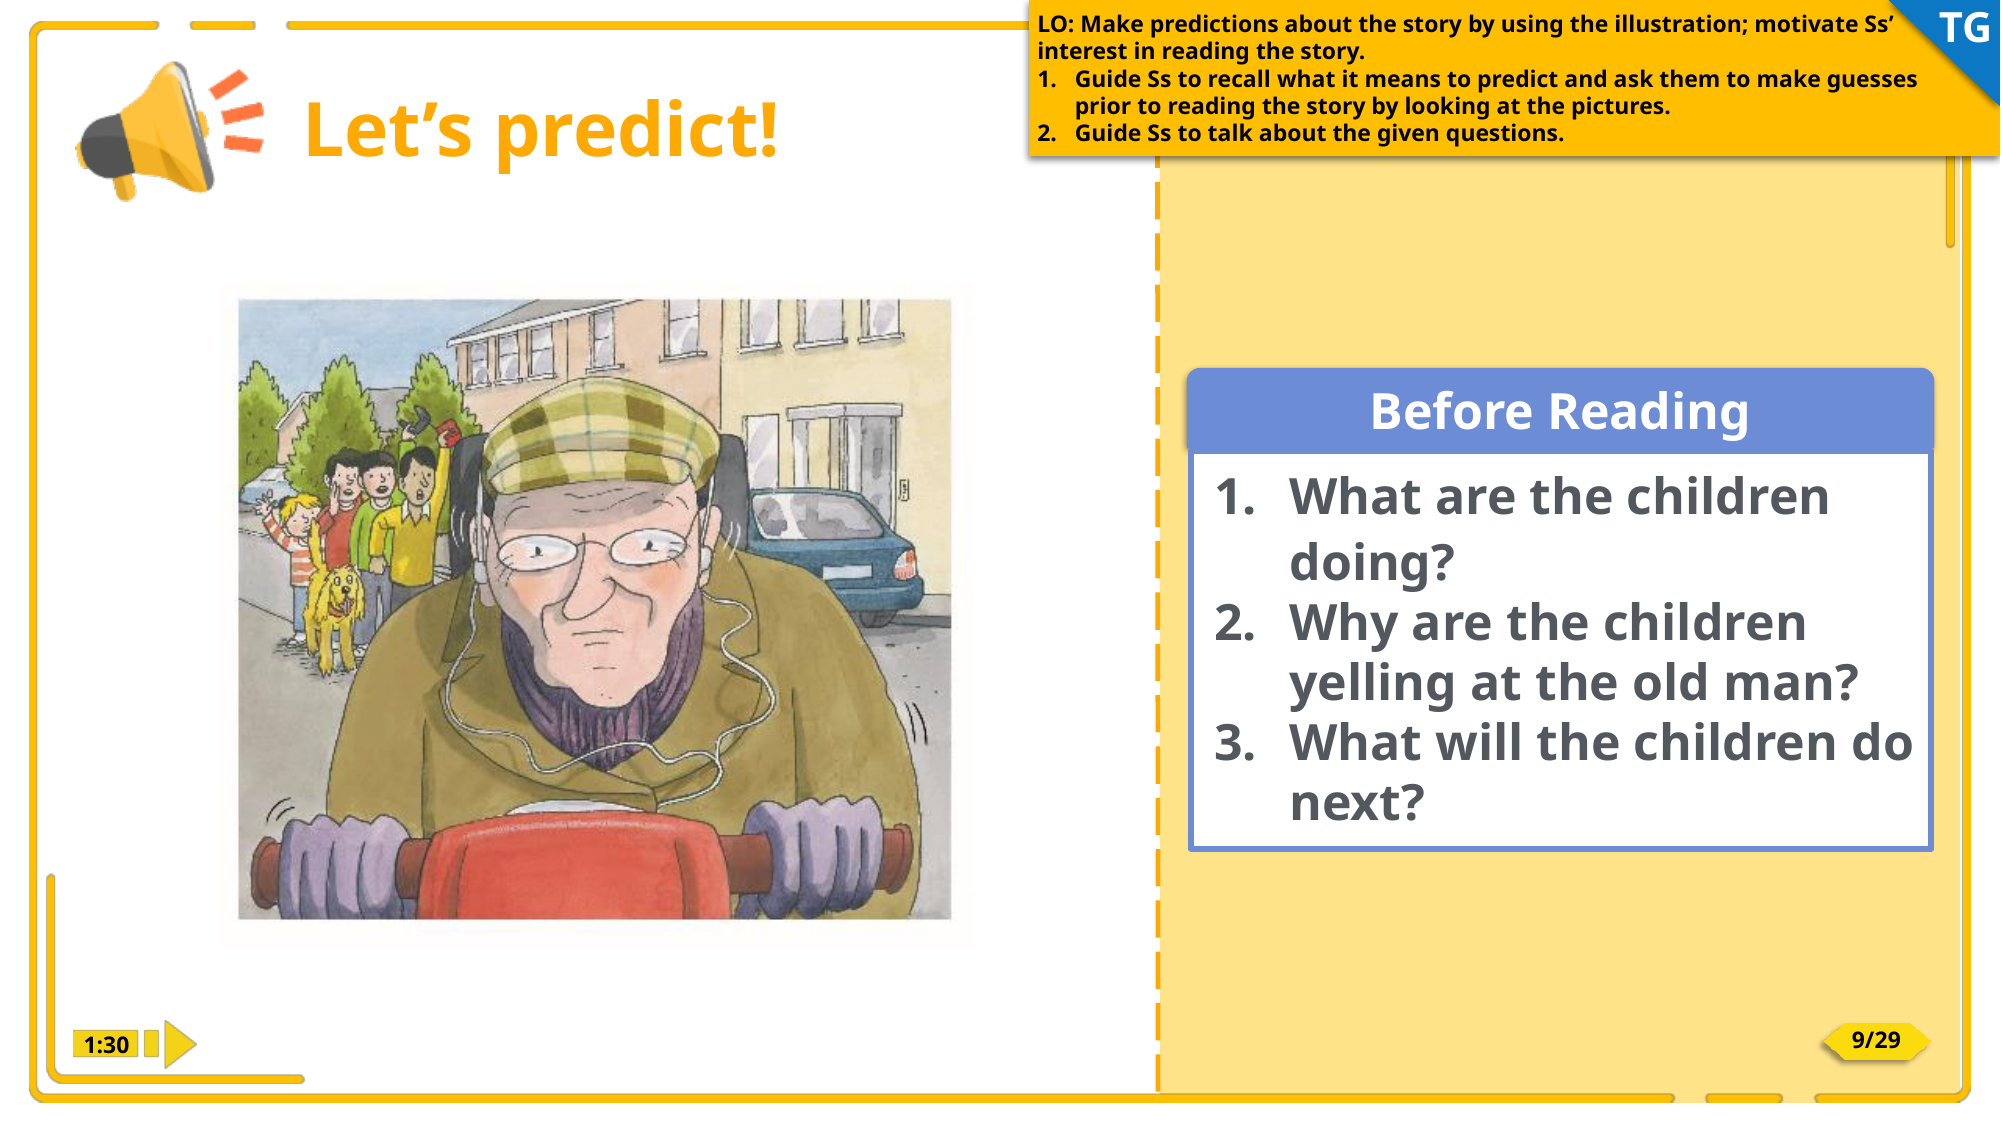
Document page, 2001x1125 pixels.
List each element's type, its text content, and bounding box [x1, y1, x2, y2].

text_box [1874, 0, 2000, 107]
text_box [1186, 367, 1935, 849]
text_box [1794, 1018, 1959, 1071]
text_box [41, 1020, 197, 1069]
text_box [1029, 0, 2000, 156]
picture [29, 21, 1971, 1103]
title Let’s predict! [302, 57, 1863, 207]
